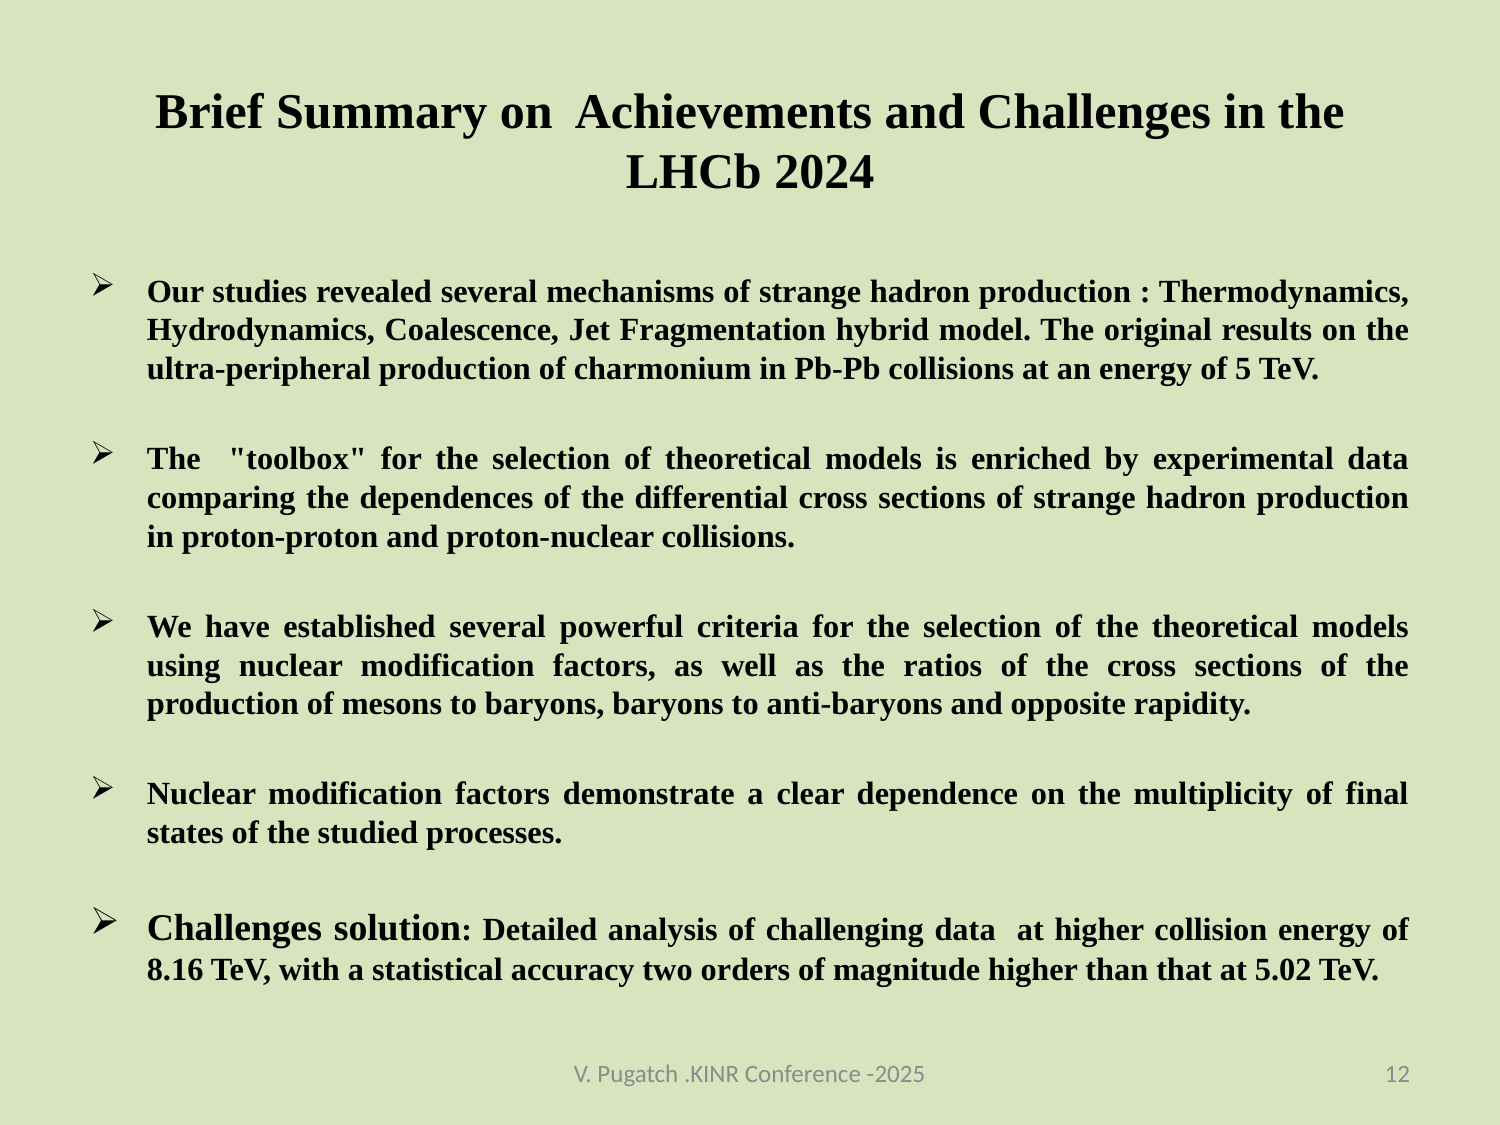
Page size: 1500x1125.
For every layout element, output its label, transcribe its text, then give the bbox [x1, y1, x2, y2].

footer V. Pugatch .KINR Conference -2025 [512, 1042, 988, 1103]
title Brief Summary on Achievements and Challenges in the LHCb 2024 [75, 45, 1425, 233]
list Our studies revealed several mechanisms of strange hadron production : Thermodynamics, Hydrodynamics, Coalescence, Jet Fragmentation hybrid model. The original results on the ultra-peripheral production of charmonium in Pb-Pb collisions at an energy of 5 TeV. The "toolbox" for the selection of theoretical models is enriched by experimental data comparing the dependences of the differential cross sections of strange hadron production in proton-proton and proton-nuclear collisions. We have established several powerful criteria for the selection of the theoretical models using nuclear modification factors, as well as the ratios of the cross sections of the production of mesons to baryons, baryons to anti-baryons and opposite rapidity. Nuclear modification factors demonstrate a clear dependence on the multiplicity of final states of the studied processes. Challenges solution: Detailed analysis of challenging data at higher collision energy of 8.16 TeV, with a statistical accuracy two orders of magnitude higher than that at 5.02 TeV. [75, 262, 1425, 1005]
slide_number 12 [1074, 1042, 1425, 1103]
